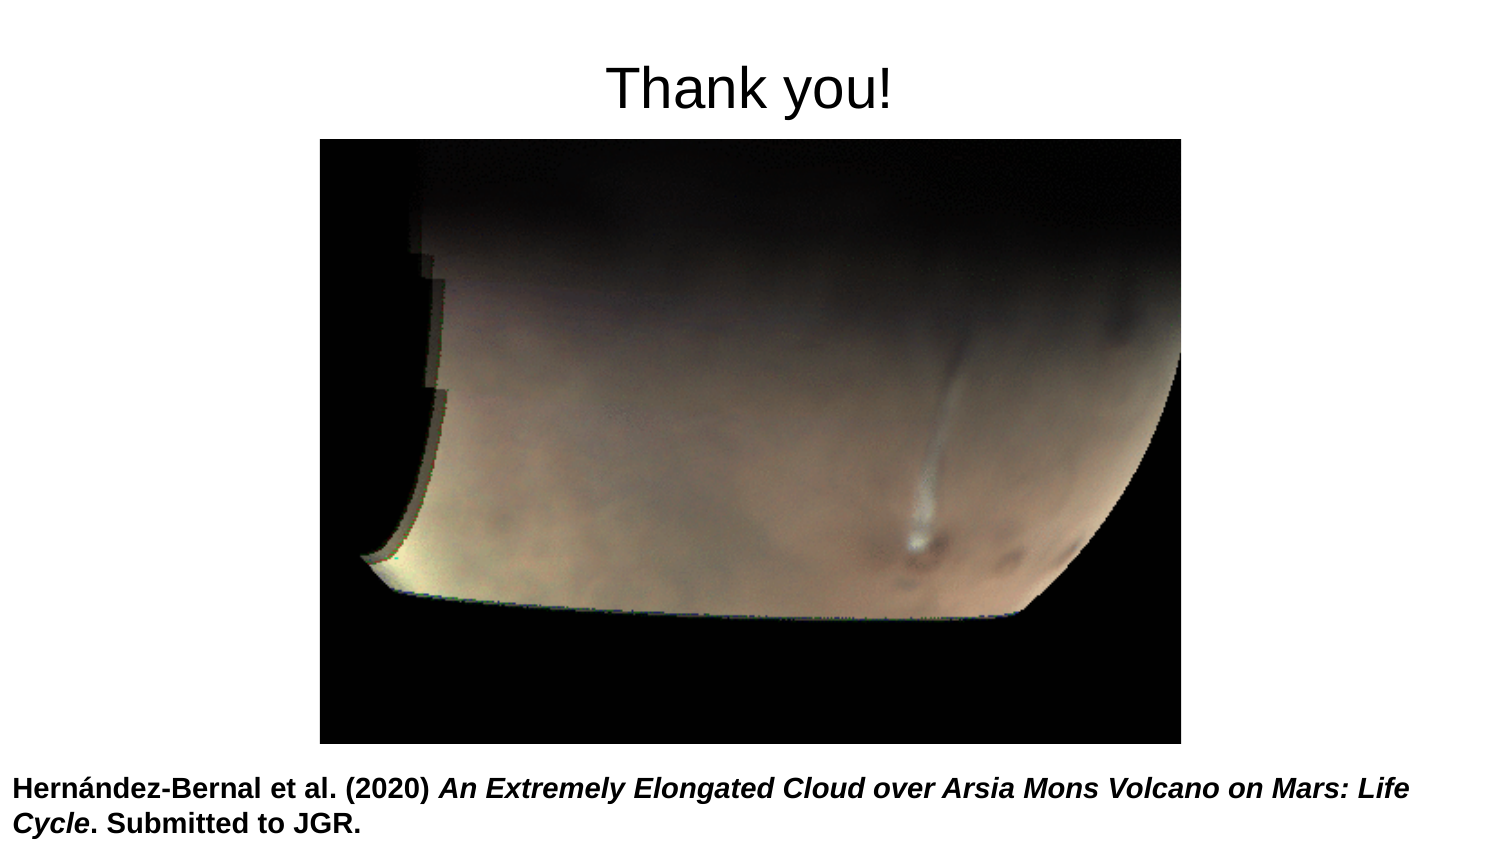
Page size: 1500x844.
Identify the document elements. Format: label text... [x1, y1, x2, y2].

title Thank you! [51, 35, 1449, 130]
text_box Hernández-Bernal et al. (2020) An Extremely Elongated Cloud over Arsia Mons Volcano on Mars: Life Cycle. Submitted to JGR. [0, 753, 1500, 844]
picture [319, 139, 1182, 744]
